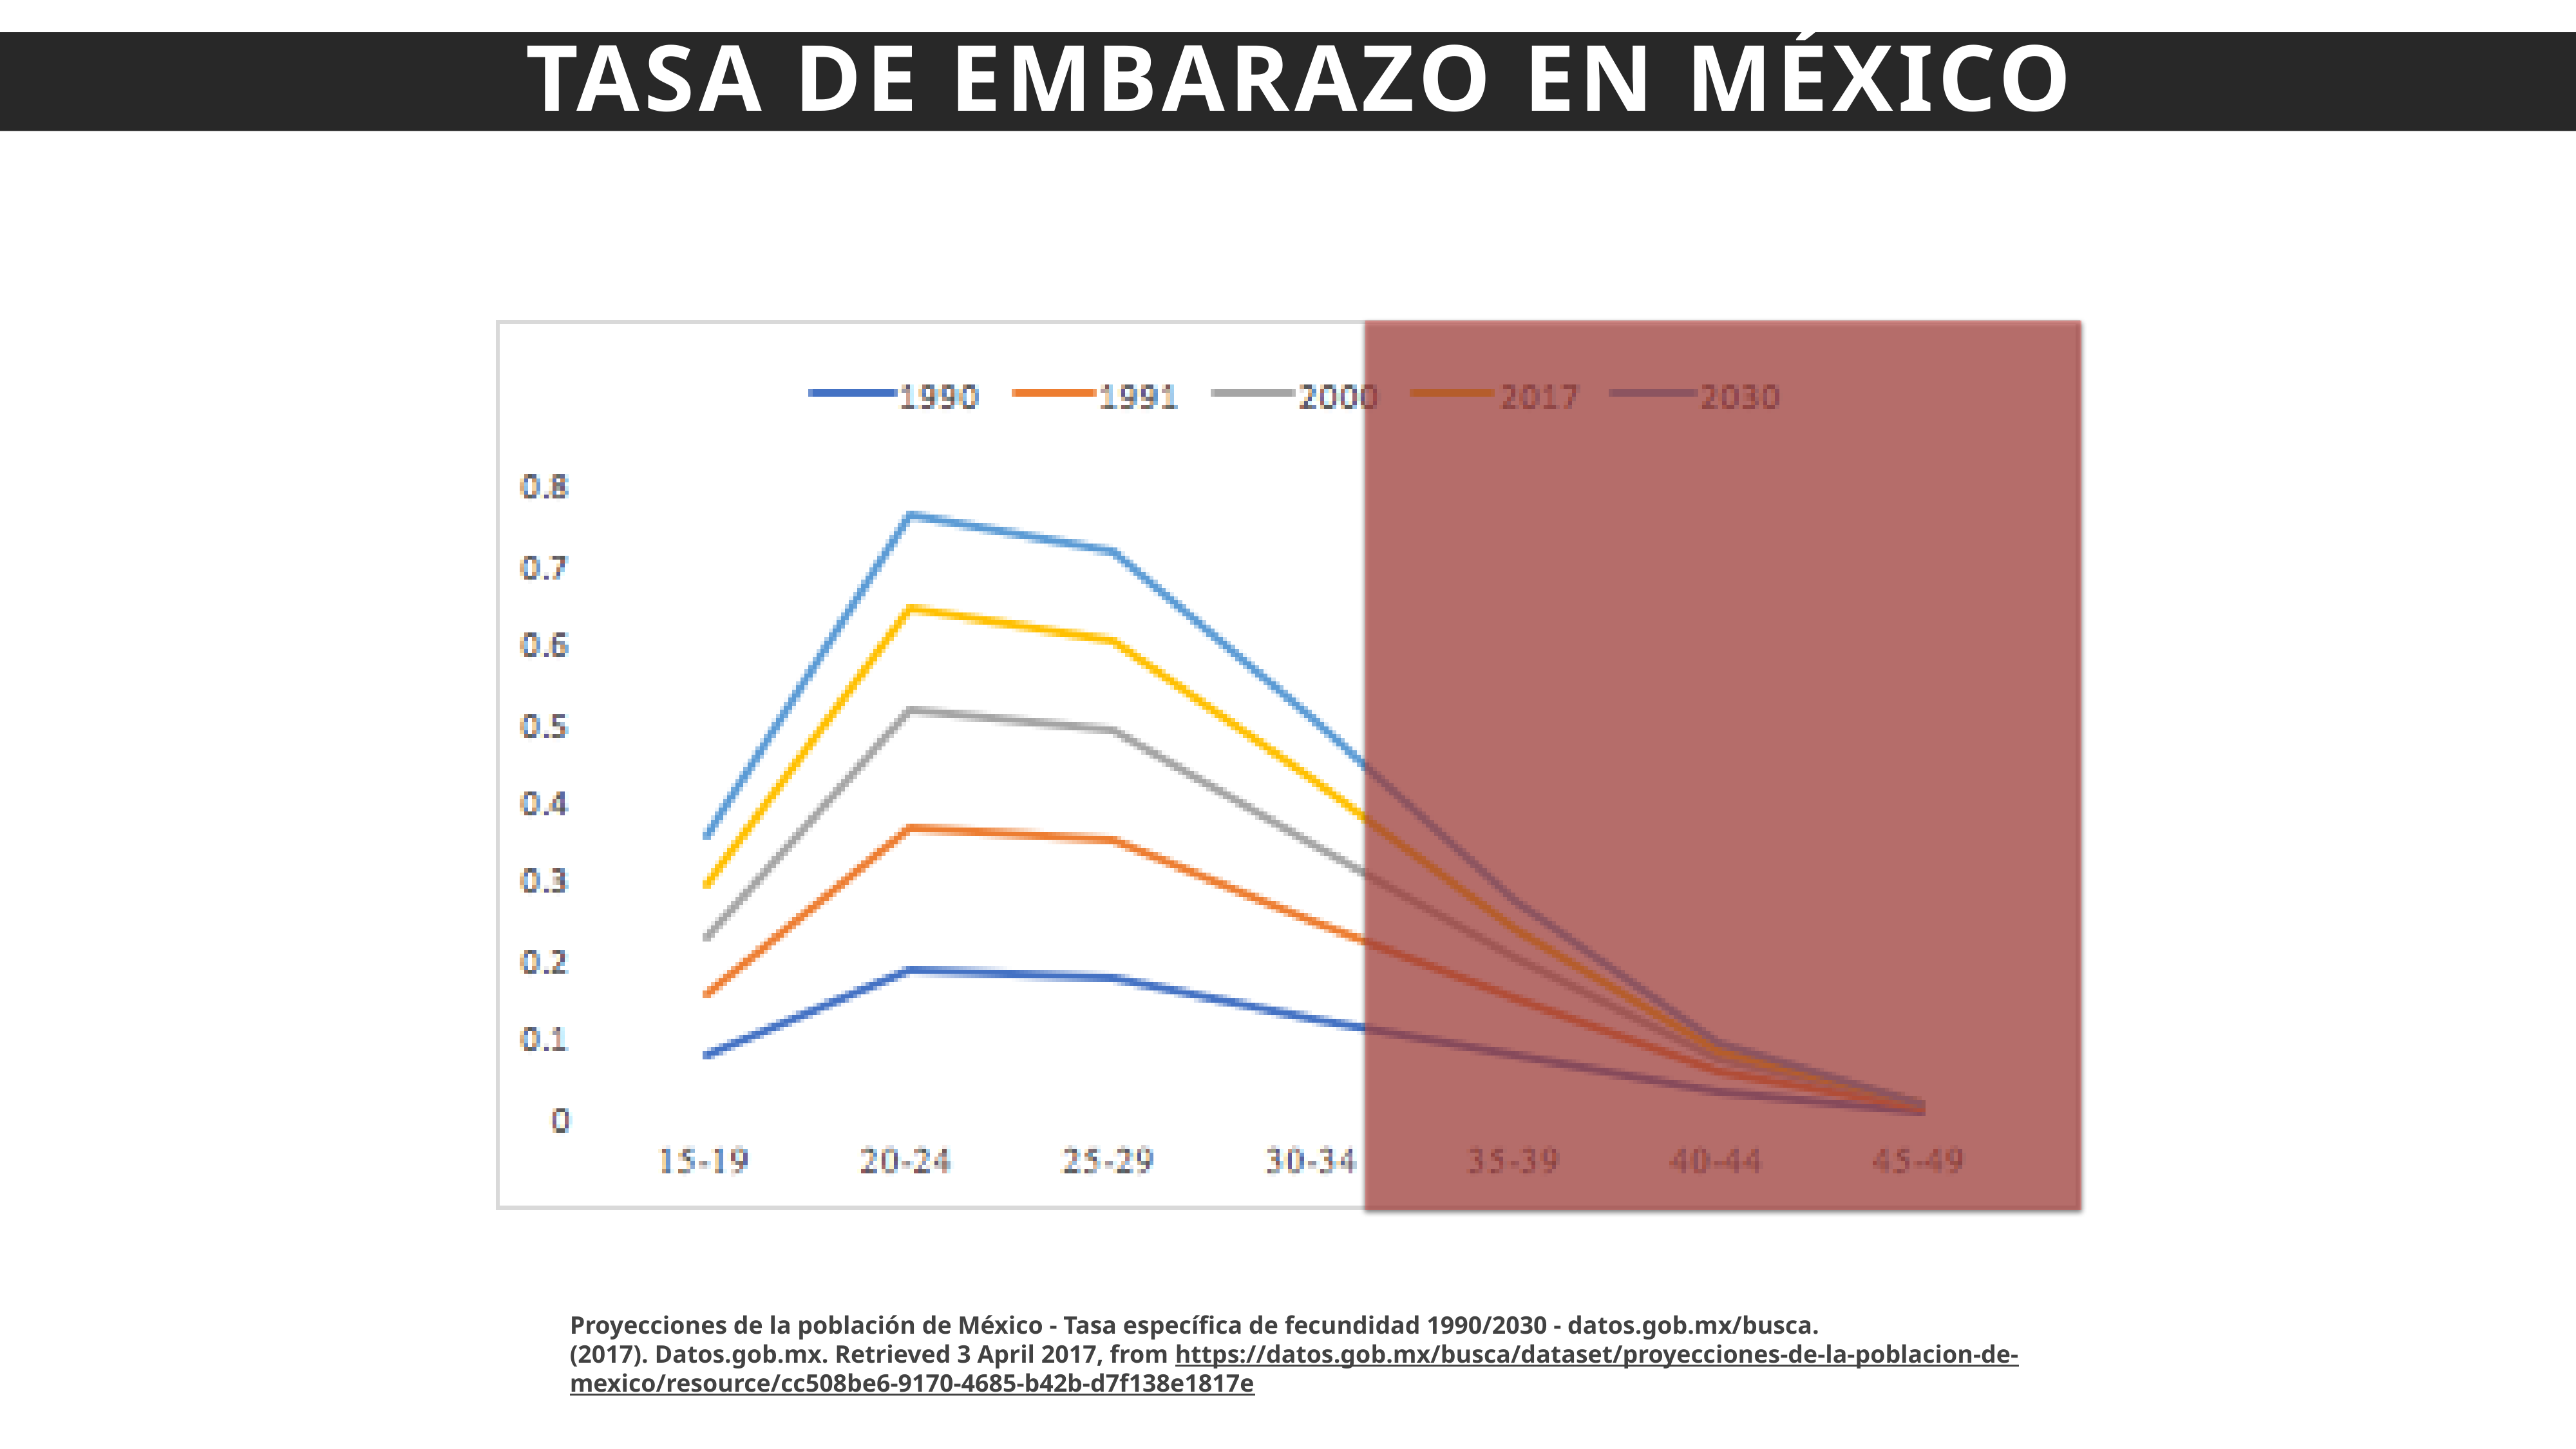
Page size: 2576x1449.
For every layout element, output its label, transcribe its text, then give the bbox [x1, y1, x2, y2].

picture [495, 320, 2081, 1211]
text_box tasa de embarazo en méxico [0, 32, 2576, 131]
text_box Proyecciones de la población de México - Tasa específica de fecundidad 1990/2030 - datos.gob.mx/busca. (2017). Datos.gob.mx. Retrieved 3 April 2017, from https://datos.gob.mx/busca/dataset/proyecciones-de-la-poblacion-de-mexico/resource/cc508be6-9170-4685-b42b-d7f138e1817e [562, 1302, 2050, 1405]
